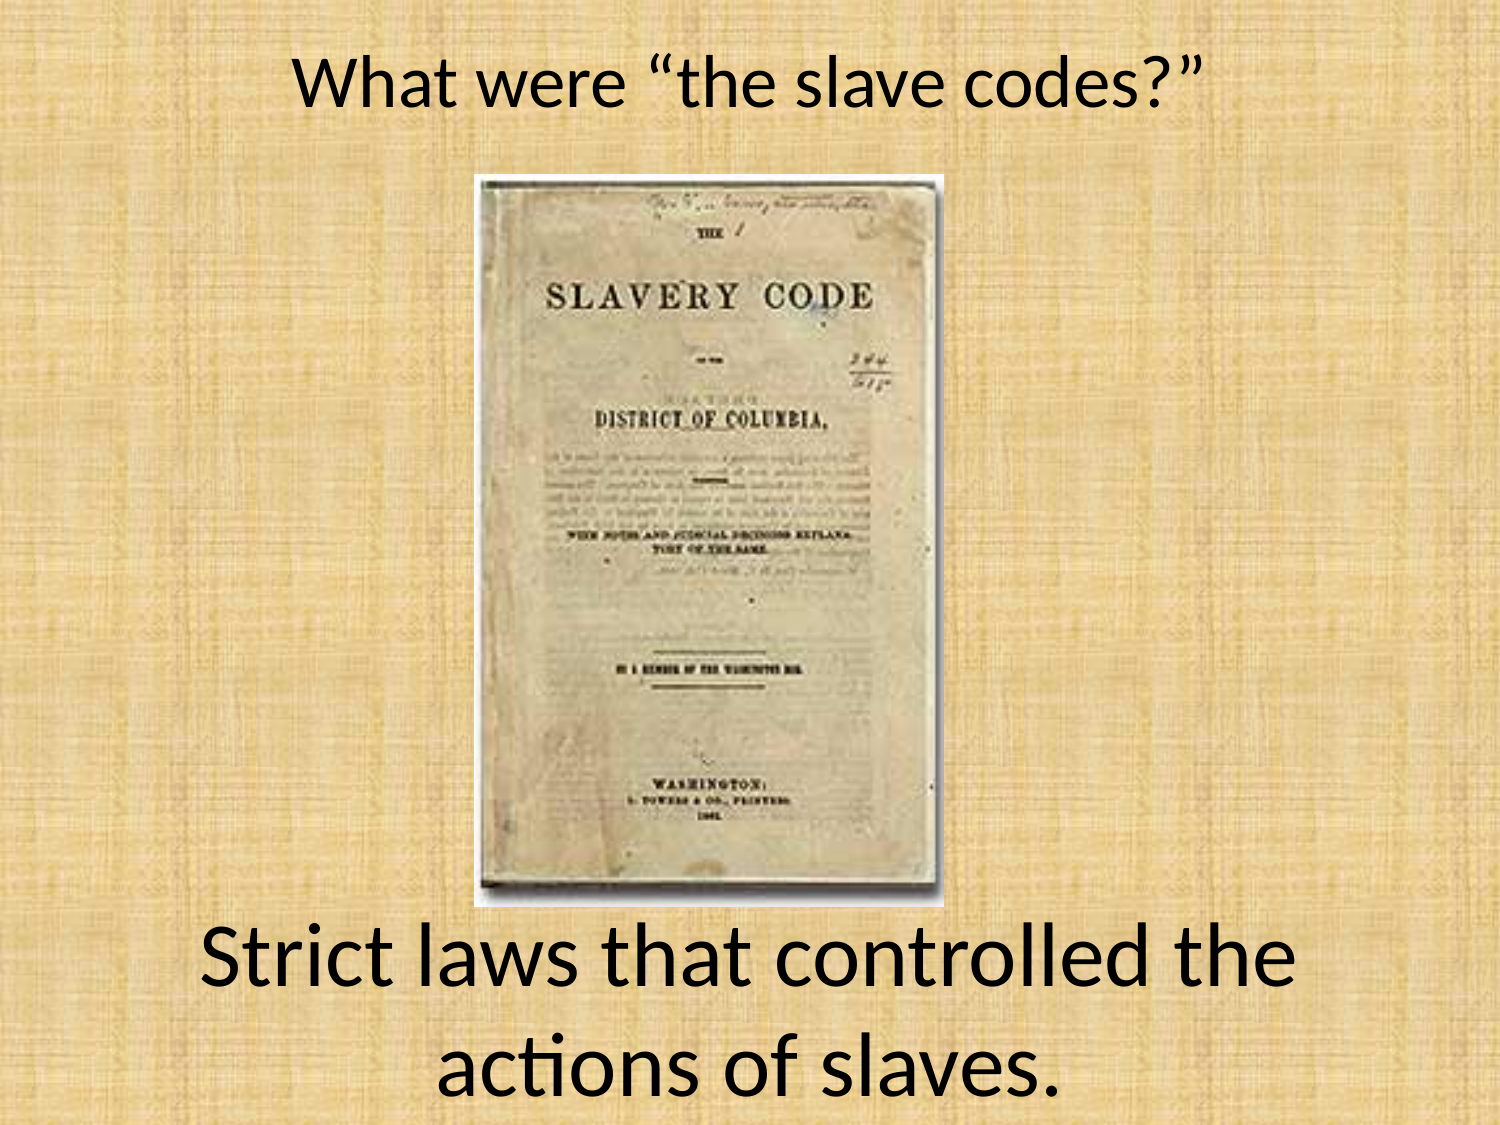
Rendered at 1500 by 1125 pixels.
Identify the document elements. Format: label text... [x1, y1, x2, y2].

text_box Strict laws that controlled the actions of slaves. [99, 887, 1400, 1123]
text_box What were “the slave codes?” [212, 24, 1288, 130]
picture [0, 0, 1500, 1125]
